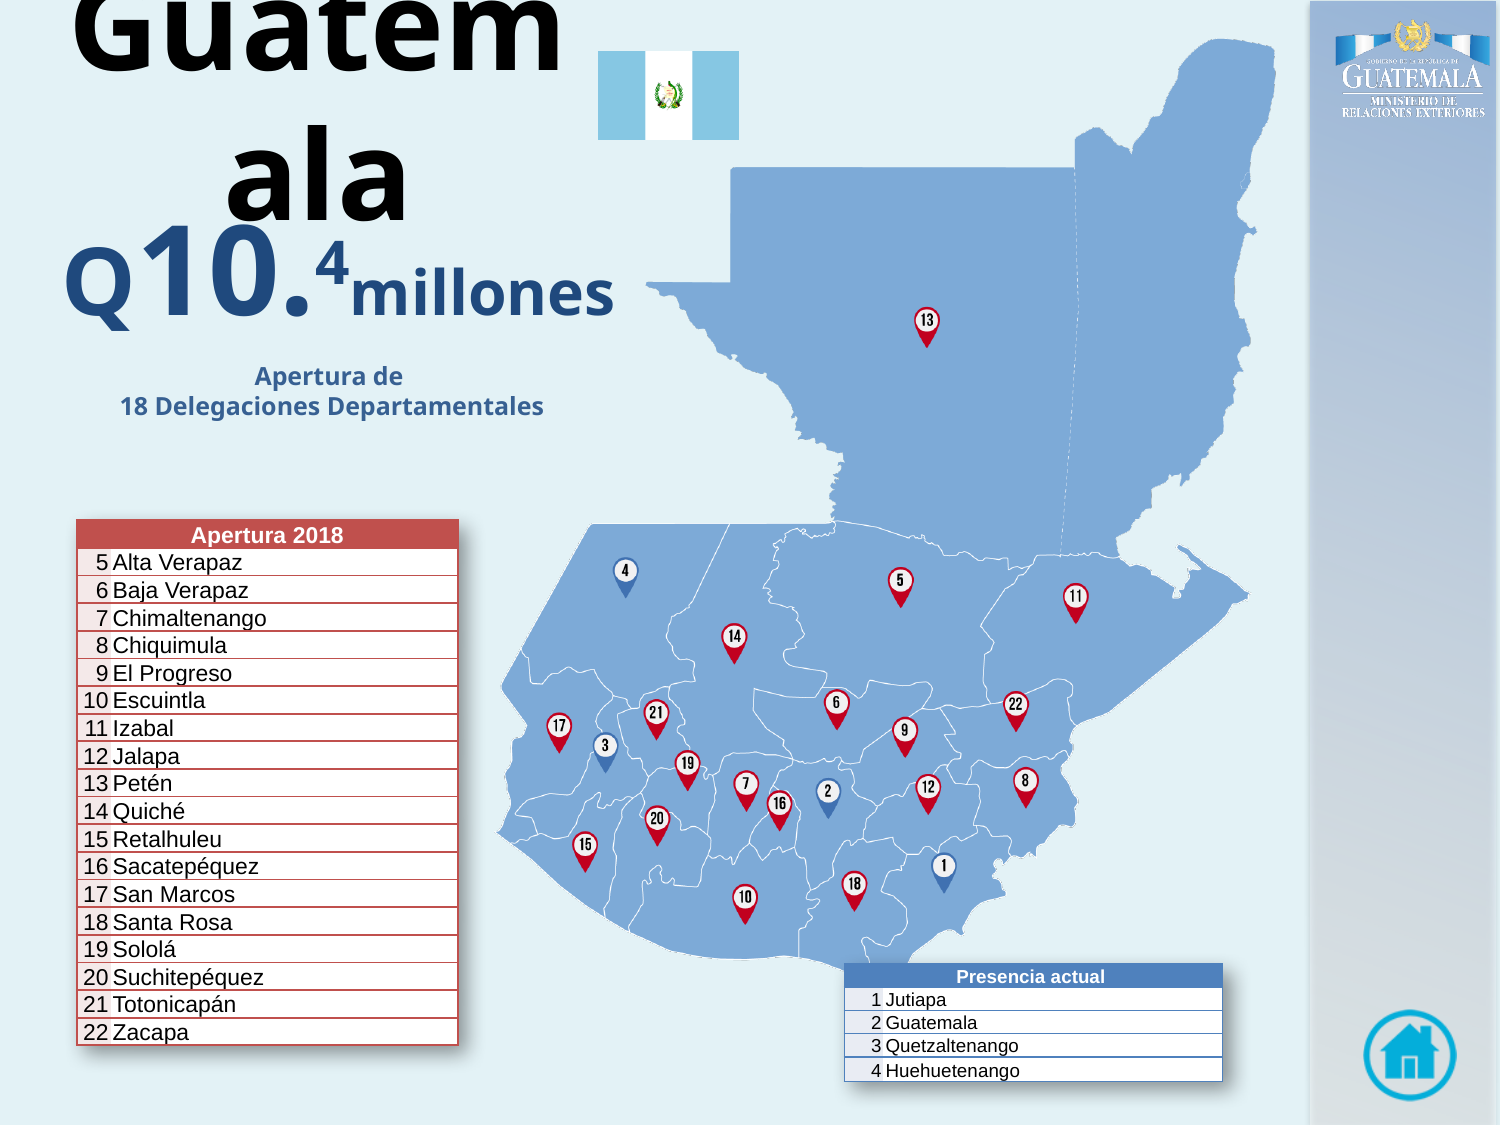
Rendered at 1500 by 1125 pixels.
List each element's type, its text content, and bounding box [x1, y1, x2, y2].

table_cell 17 [78, 880, 111, 906]
table_cell San Marcos [111, 880, 457, 906]
table_cell Petén [111, 770, 457, 796]
table_cell Sacatepéquez [111, 853, 457, 879]
table_cell Sololá [111, 936, 457, 962]
table_cell Jutiapa [883, 1006, 1222, 1010]
table_cell Retalhuleu [111, 825, 457, 851]
table_cell 11 [78, 715, 111, 740]
title Guatemala [27, 36, 610, 155]
table_cell 18 [78, 908, 111, 934]
text_box [1310, 0, 1497, 1125]
table_cell 4 [845, 1058, 883, 1081]
table_cell El Progreso [111, 659, 457, 685]
table_cell Santa Rosa [111, 908, 457, 934]
table_cell Chimaltenango [111, 604, 457, 630]
table_cell Jalapa [111, 742, 457, 768]
table_cell 22 [78, 1019, 111, 1044]
table_cell 5 [78, 549, 111, 575]
table_cell Totonicapán [111, 991, 457, 1017]
text_box Q10.4millones [46, 196, 487, 335]
table_cell 2 [845, 1011, 883, 1033]
table_cell 14 [78, 797, 111, 823]
table_cell Izabal [111, 715, 457, 740]
table_cell 6 [78, 576, 111, 602]
table_cell 8 [78, 632, 111, 658]
table_cell 20 [78, 963, 111, 989]
table_cell Escuintla [111, 687, 457, 713]
picture [1363, 1008, 1457, 1102]
table_cell Huehuetenango [883, 1058, 1222, 1081]
picture [1334, 18, 1490, 124]
table_cell Baja Verapaz [111, 576, 457, 602]
table_cell 12 [78, 742, 111, 768]
table_cell 19 [78, 936, 111, 962]
text_box Apertura de 18 Delegaciones Departamentales [79, 353, 487, 430]
table_cell Chiquimula [111, 632, 457, 658]
table_cell Suchitepéquez [111, 963, 457, 989]
table_cell Quetzaltenango [883, 1034, 1222, 1056]
table_cell Guatemala [883, 1011, 1222, 1033]
table_cell 7 [78, 604, 111, 630]
picture [493, 38, 1276, 998]
table_cell 3 [845, 1034, 883, 1056]
table_cell 13 [78, 770, 111, 796]
table_cell 1 [845, 1006, 883, 1010]
table_cell 15 [78, 825, 111, 851]
table_cell 21 [78, 991, 111, 1017]
table_cell 16 [78, 853, 111, 879]
table_cell 9 [78, 659, 111, 685]
table_cell Zacapa [111, 1019, 457, 1044]
table_cell Alta Verapaz [111, 549, 457, 575]
table_cell Quiché [111, 797, 457, 823]
table_cell 10 [78, 687, 111, 713]
table_header Apertura 2018 [78, 521, 457, 547]
